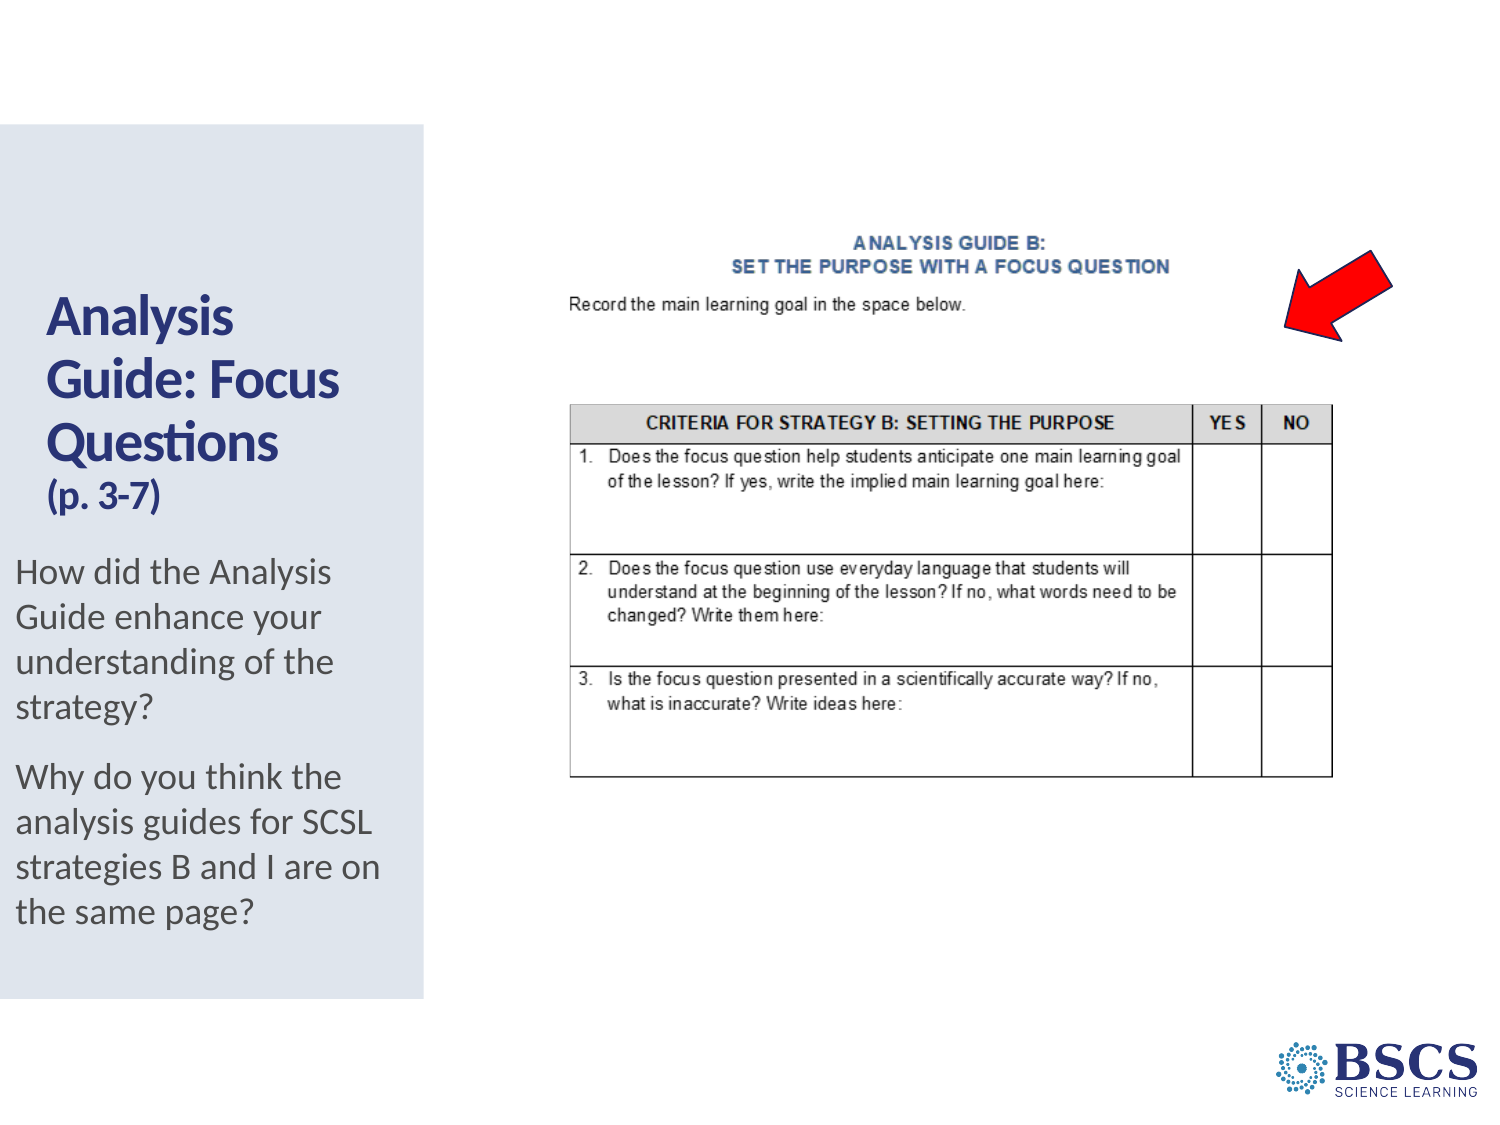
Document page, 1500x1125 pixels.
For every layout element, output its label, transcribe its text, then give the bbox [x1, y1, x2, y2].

text_box [1334, 326, 1343, 342]
title Analysis Guide: Focus Questions (p. 3-7) [31, 232, 394, 539]
text_box [1334, 249, 1393, 323]
list How did the Analysis Guide enhance your understanding of the strategy? Why do you think the analysis guides for SCSL strategies B and I are on the same page? [0, 539, 425, 1125]
picture [1275, 1041, 1478, 1098]
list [569, 232, 1334, 801]
